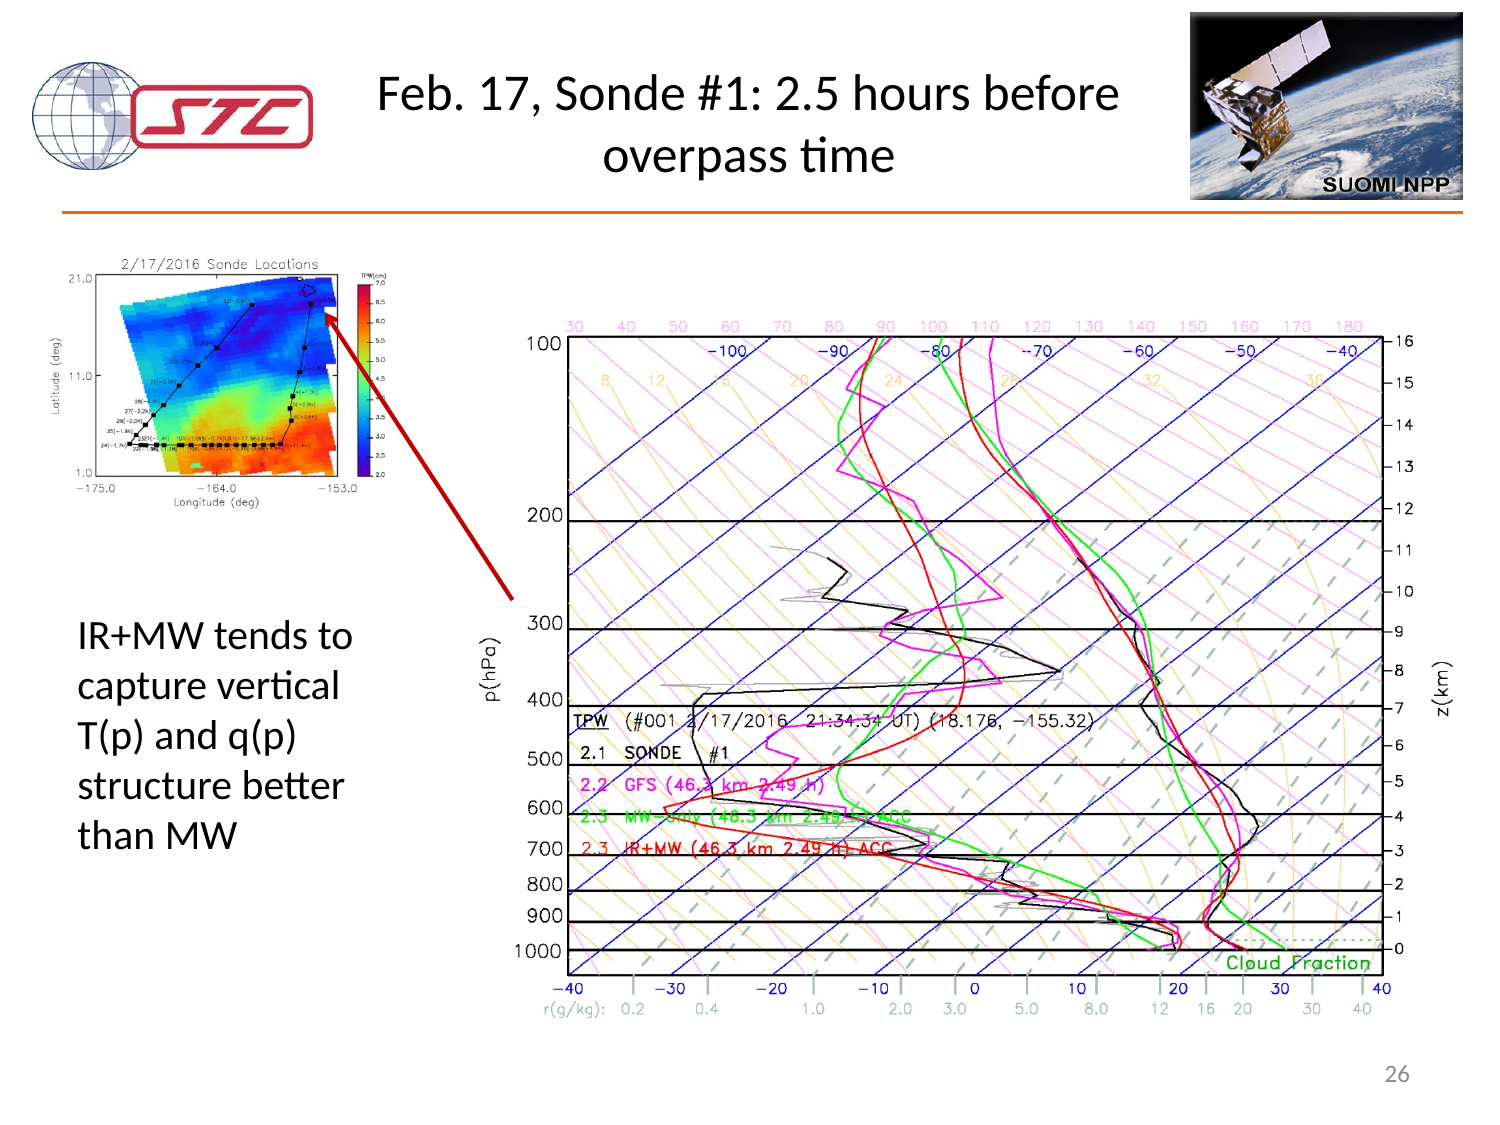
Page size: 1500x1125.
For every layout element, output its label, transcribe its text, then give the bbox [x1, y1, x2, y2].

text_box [324, 312, 513, 601]
title Feb. 17, Sonde #1: 2.5 hours before overpass time [348, 50, 1150, 193]
slide_number 26 [1074, 1059, 1425, 1103]
picture [34, 237, 438, 526]
picture [449, 299, 1500, 1051]
picture [1190, 12, 1463, 200]
picture [32, 62, 313, 170]
list IR+MW tends to capture vertical T(p) and q(p) structure better than MW [62, 600, 413, 1005]
